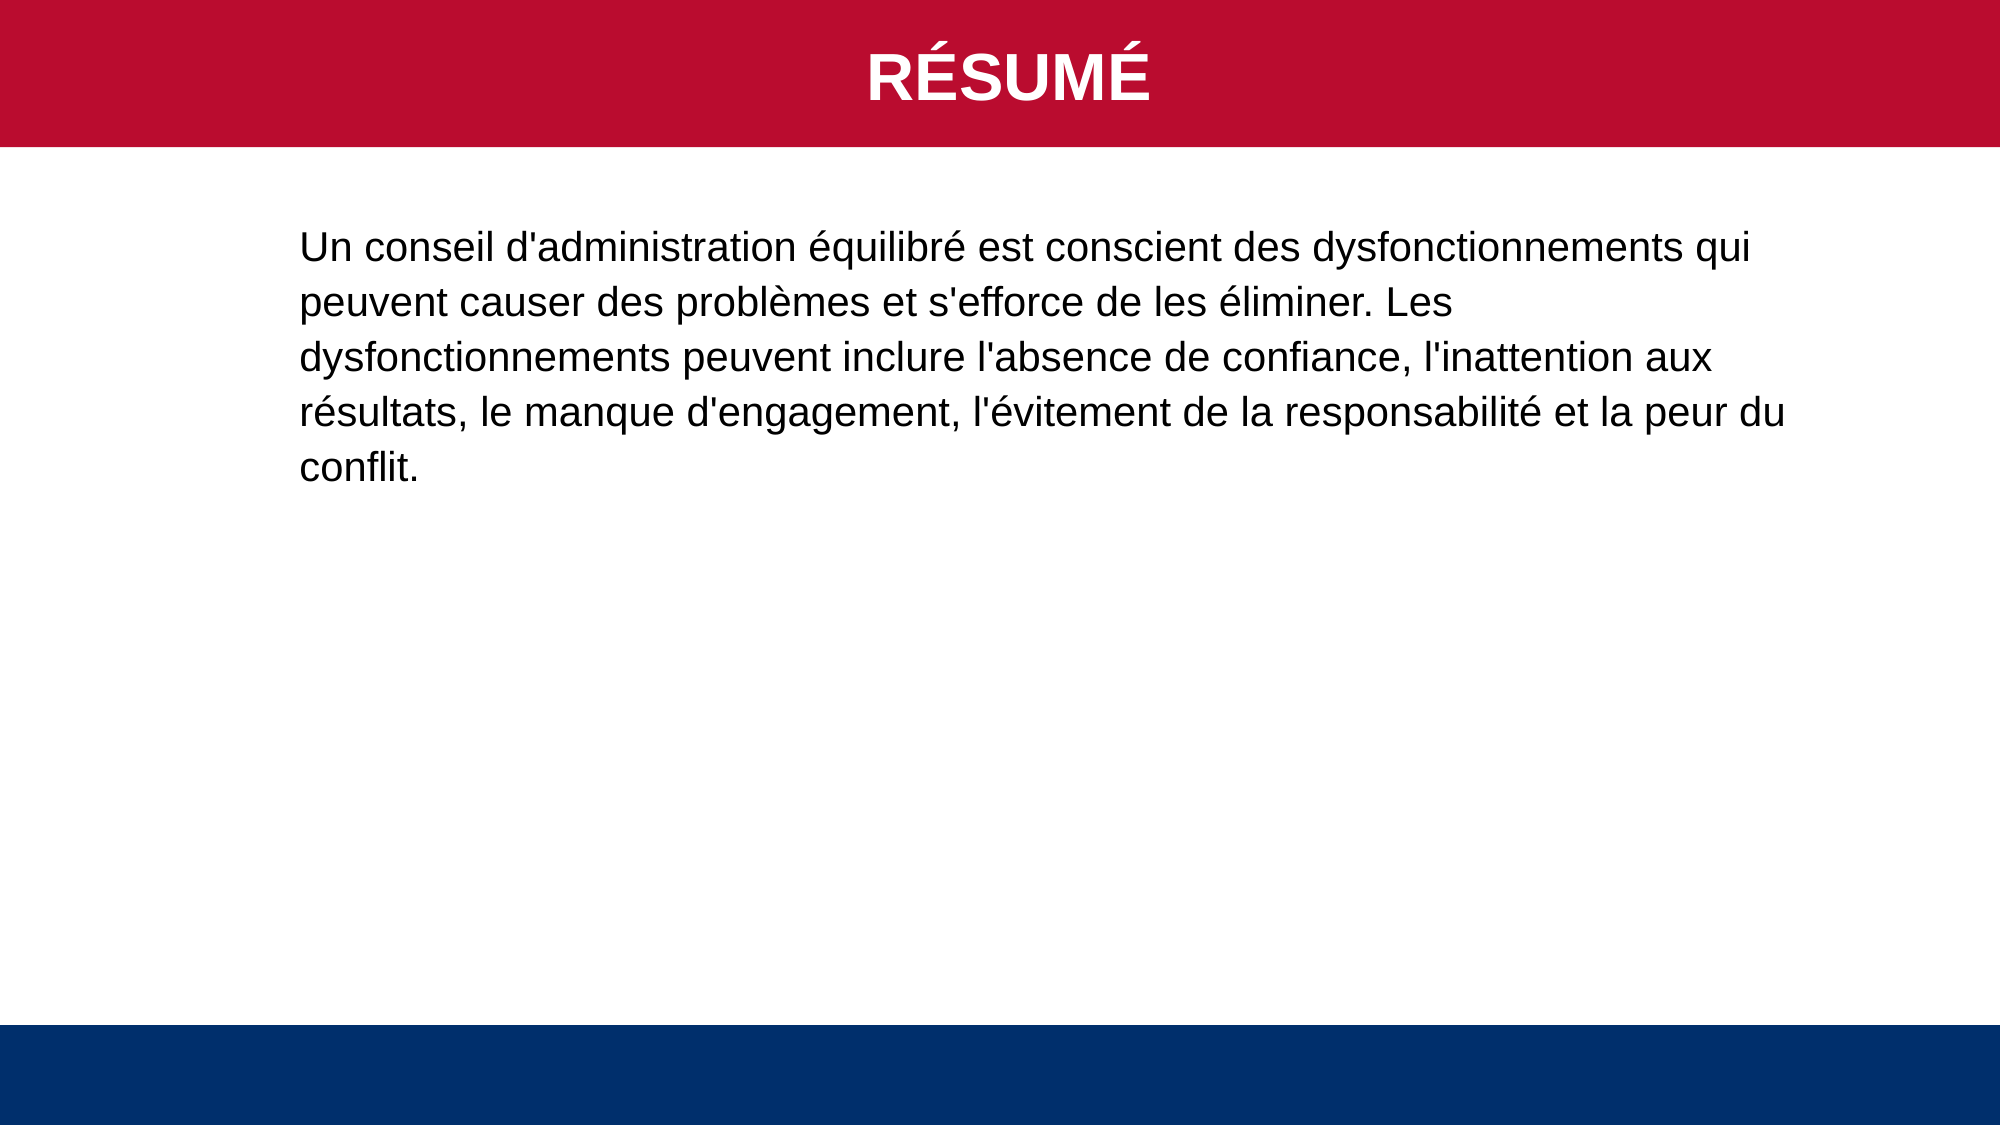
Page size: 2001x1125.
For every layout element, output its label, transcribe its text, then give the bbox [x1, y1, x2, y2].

list Un conseil d'administration équilibré est conscient des dysfonctionnements qui peuvent causer des problèmes et s'efforce de les éliminer. Les dysfonctionnements peuvent inclure l'absence de confiance, l'inattention aux résultats, le manque d'engagement, l'évitement de la responsabilité et la peur du conflit. [279, 194, 1832, 814]
text_box RÉSUMÉ [0, 0, 2000, 148]
